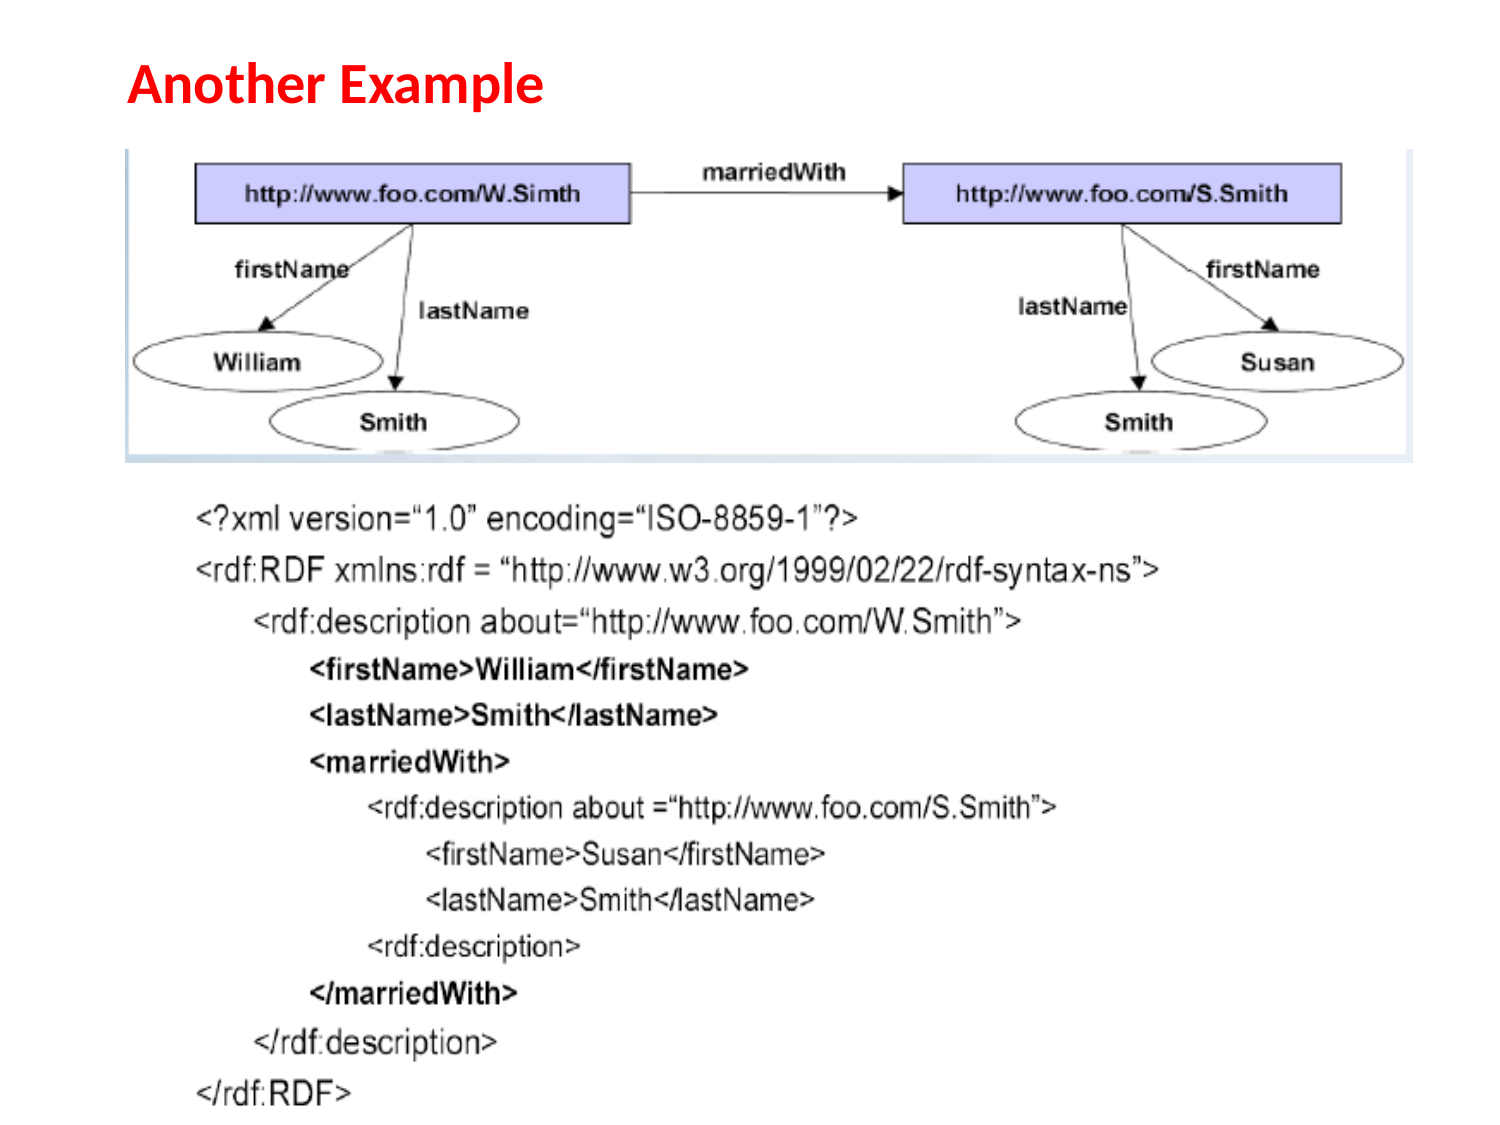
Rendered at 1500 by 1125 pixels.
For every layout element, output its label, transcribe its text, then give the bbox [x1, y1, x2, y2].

text_box Another Example [112, 37, 700, 123]
picture [124, 149, 1413, 463]
picture [187, 499, 1163, 1125]
